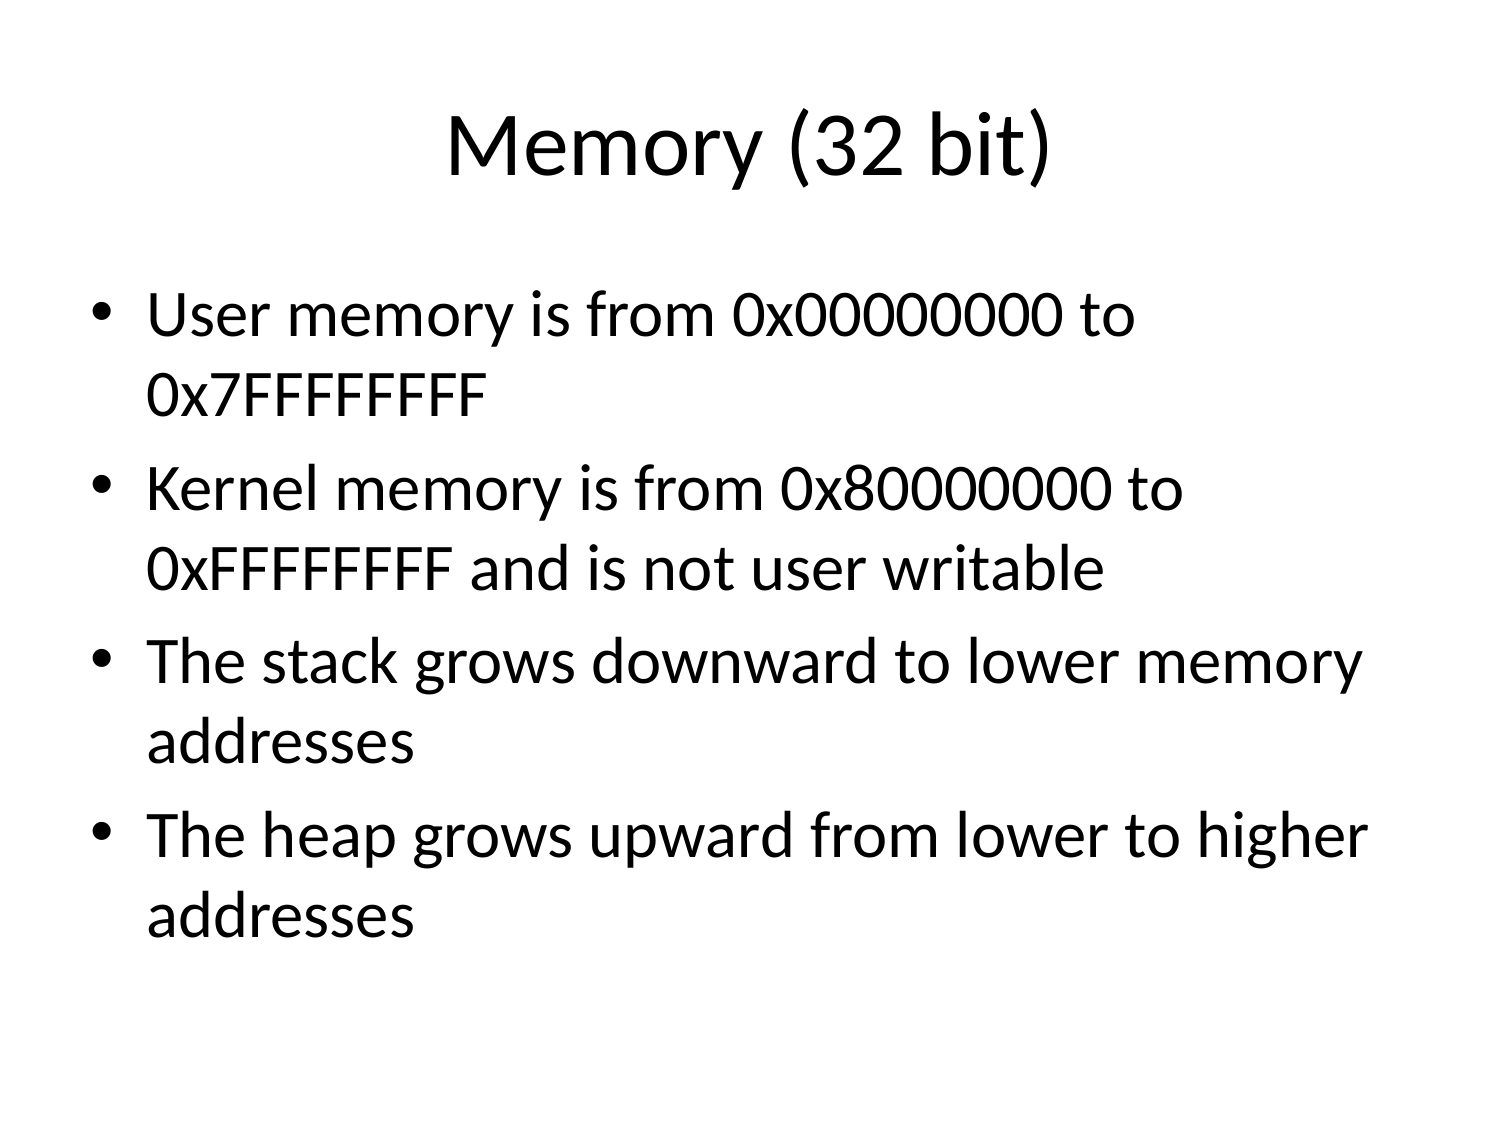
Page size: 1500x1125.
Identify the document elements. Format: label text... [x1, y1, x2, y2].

list User memory is from 0x00000000 to 0x7FFFFFFFF Kernel memory is from 0x80000000 to 0xFFFFFFFF and is not user writable The stack grows downward to lower memory addresses The heap grows upward from lower to higher addresses [75, 262, 1425, 1005]
title Memory (32 bit) [75, 45, 1425, 233]
